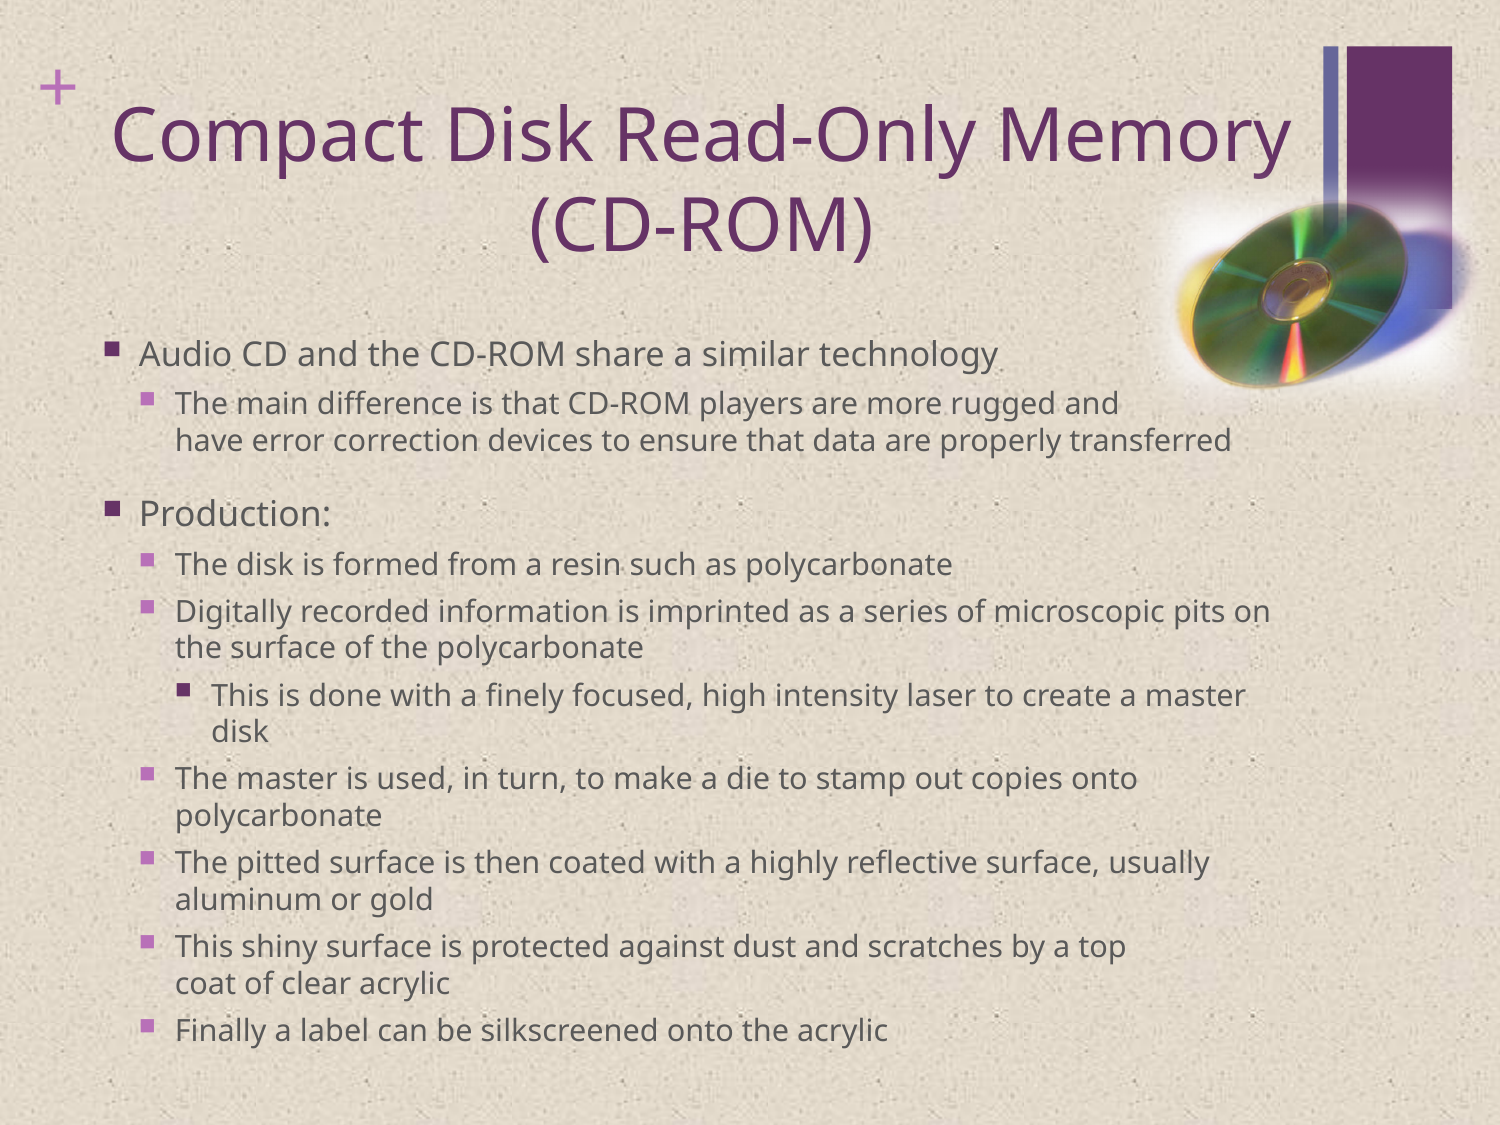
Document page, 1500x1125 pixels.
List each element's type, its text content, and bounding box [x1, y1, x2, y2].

list Audio CD and the CD-ROM share a similar technology The main difference is that CD-ROM players are more rugged and have error correction devices to ensure that data are properly transferred Production: The disk is formed from a resin such as polycarbonate Digitally recorded information is imprinted as a series of microscopic pits on the surface of the polycarbonate This is done with a finely focused, high intensity laser to create a master disk The master is used, in turn, to make a die to stamp out copies onto polycarbonate The pitted surface is then coated with a highly reflective surface, usually aluminum or gold This shiny surface is protected against dust and scratches by a top coat of clear acrylic Finally a label can be silkscreened onto the acrylic [87, 324, 1328, 1063]
picture [0, 0, 1500, 1125]
title Compact Disk Read-Only Memory (CD-ROM) [81, 79, 1322, 263]
